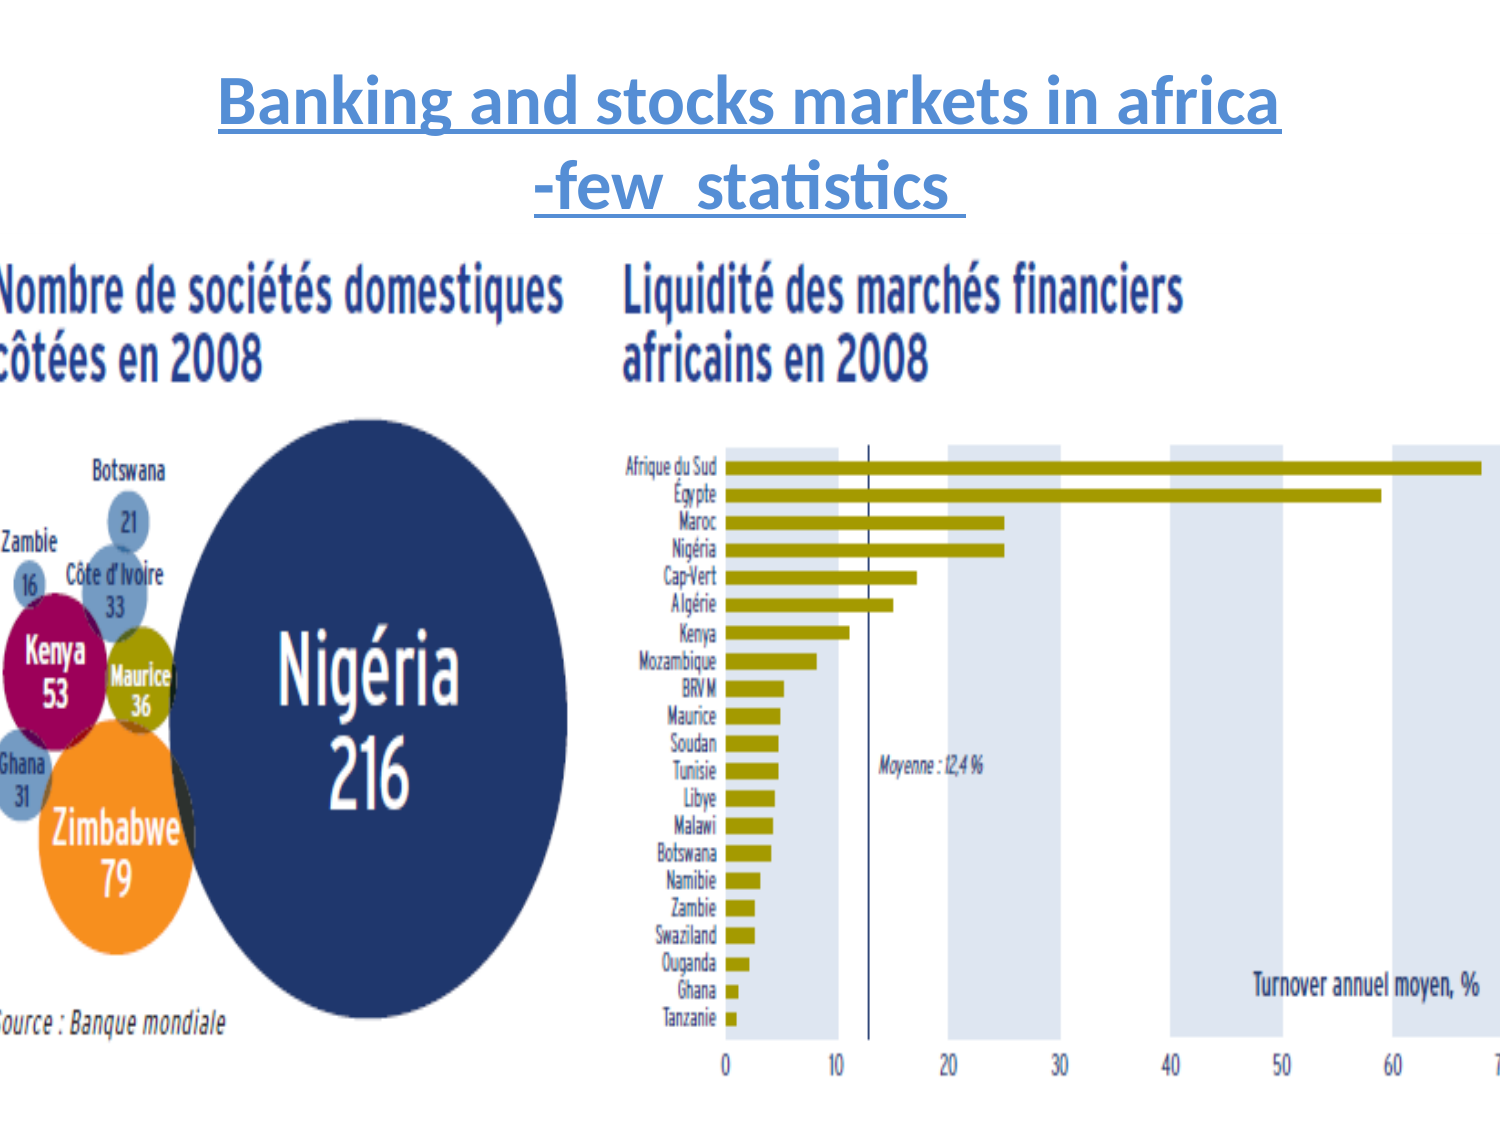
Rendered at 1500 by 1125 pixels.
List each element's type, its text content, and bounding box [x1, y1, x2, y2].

title Banking and stocks markets in africa -few statistics [75, 45, 1425, 230]
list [0, 232, 1500, 1098]
